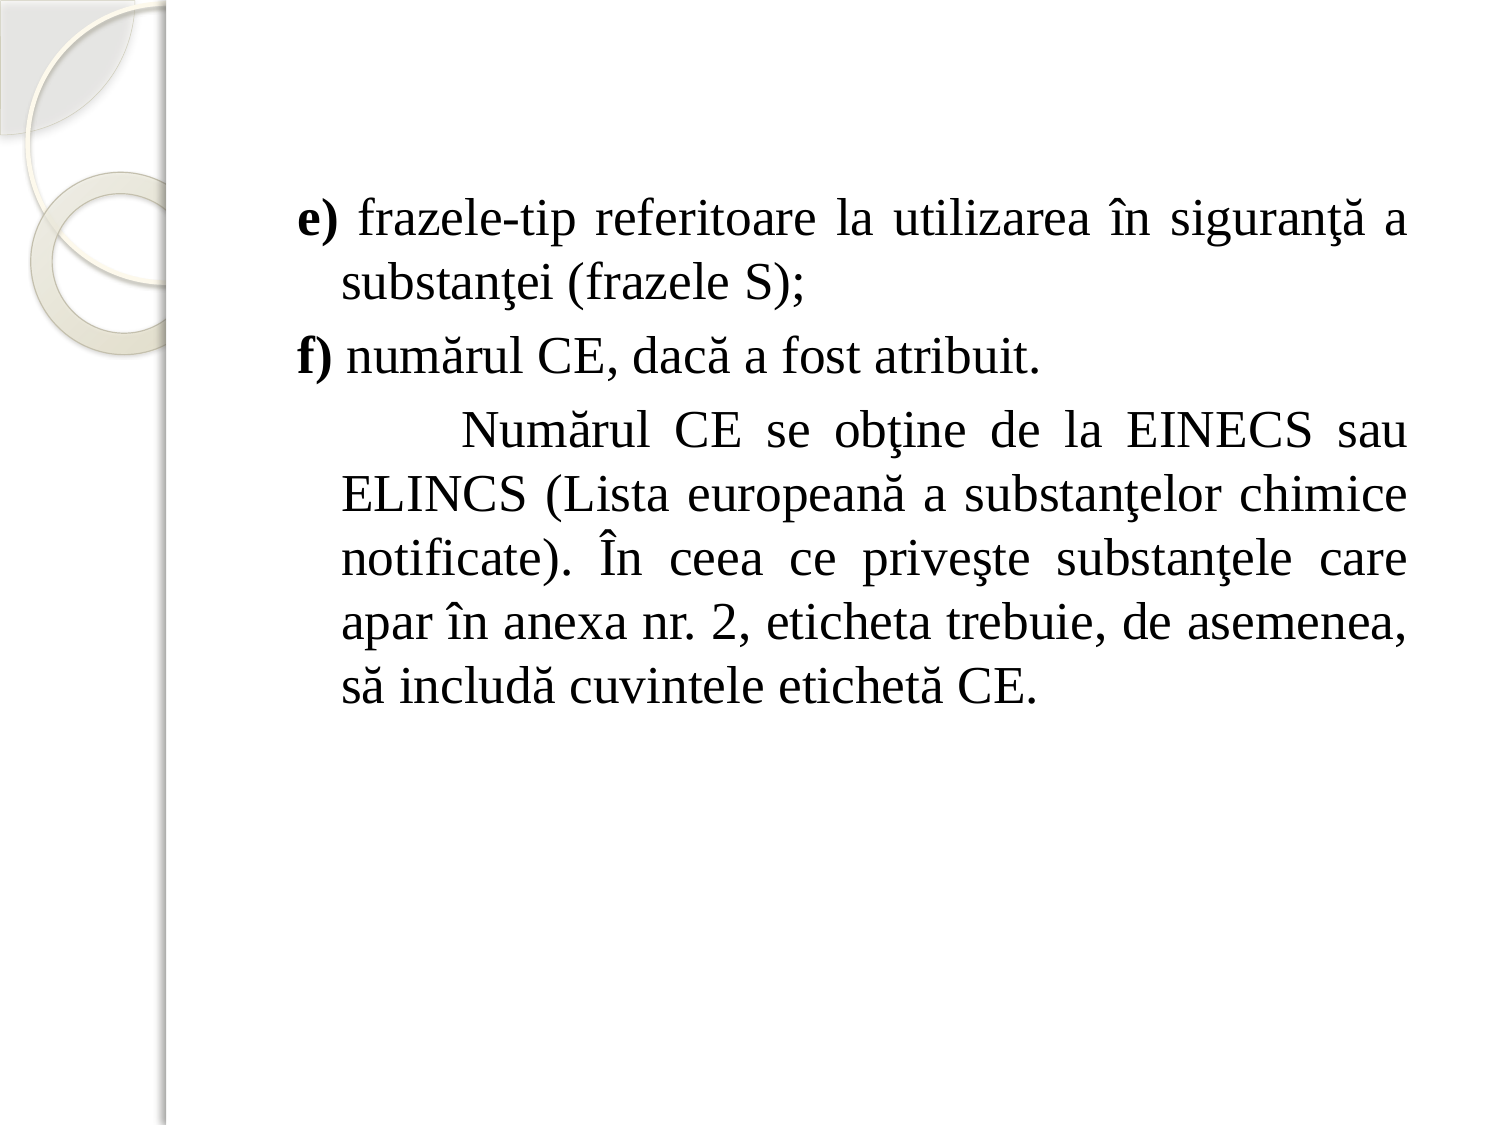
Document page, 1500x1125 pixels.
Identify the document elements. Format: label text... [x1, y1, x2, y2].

list e) frazele-tip referitoare la utilizarea în siguranţă a substanţei (frazele S); f) numărul CE, dacă a fost atribuit. Numărul CE se obţine de la EINECS sau ELINCS (Lista europeană a substanţelor chimice notificate). În ceea ce priveşte substanţele care apar în anexa nr. 2, eticheta trebuie, de asemenea, să includă cuvintele etichetă CE. [270, 174, 1425, 725]
